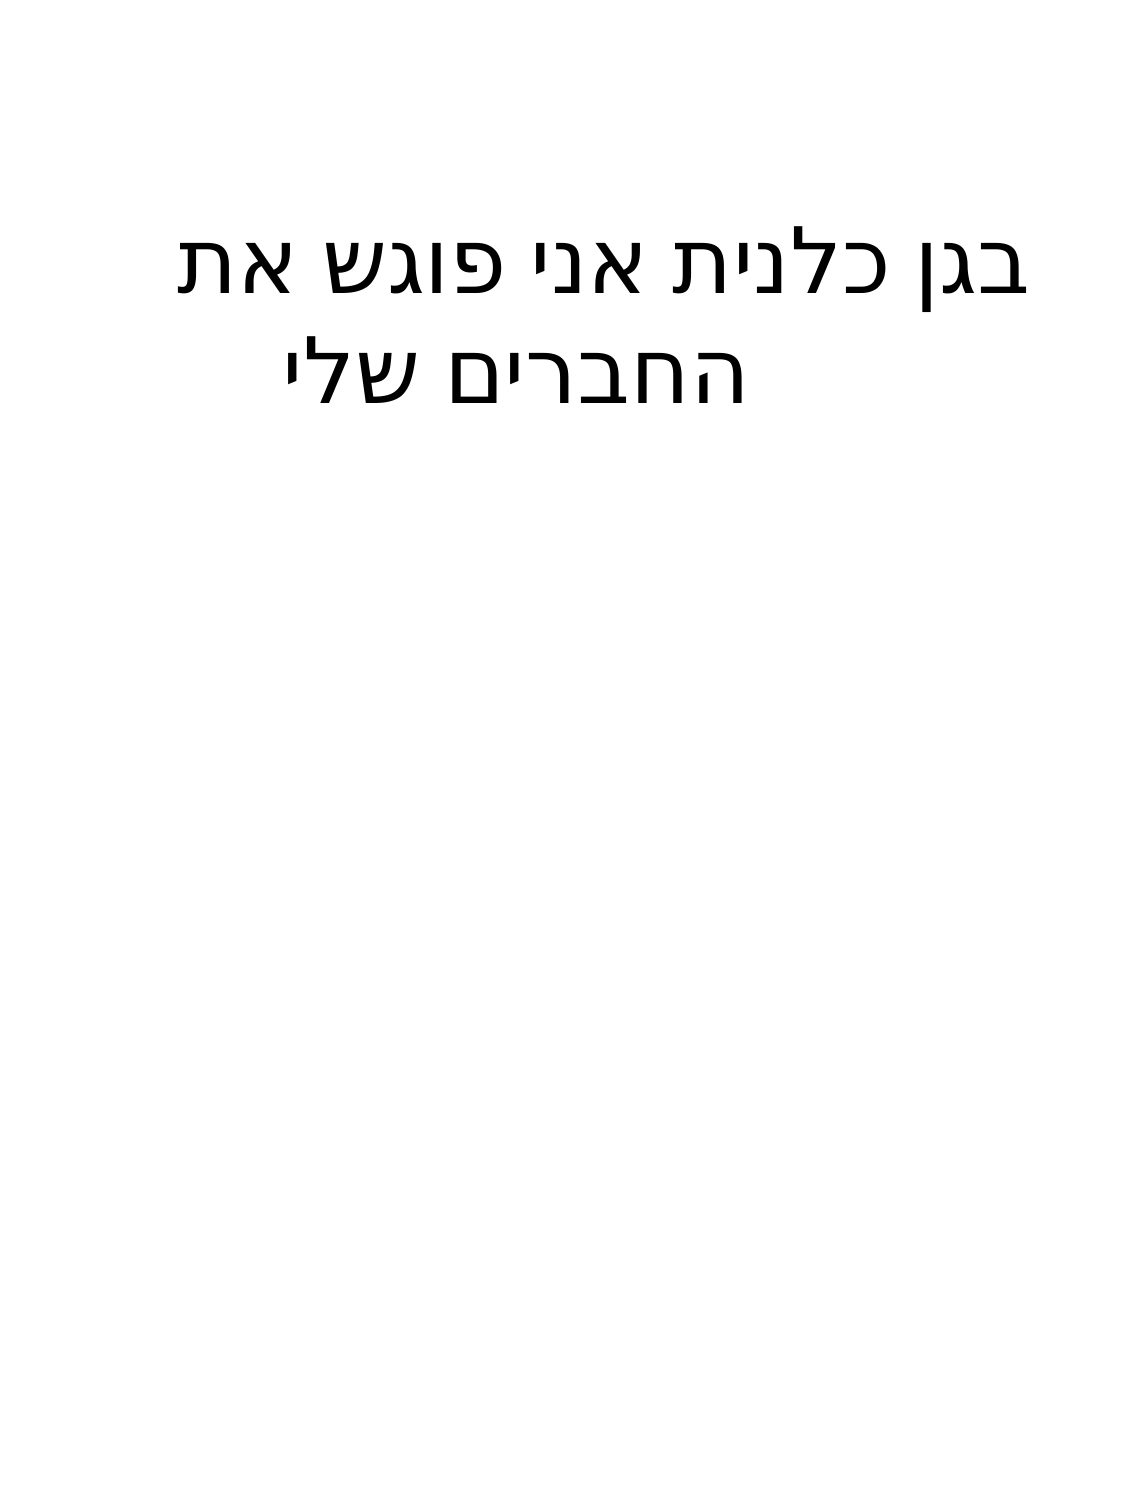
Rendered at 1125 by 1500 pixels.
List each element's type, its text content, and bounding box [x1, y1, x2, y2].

text_box בגן כלנית אני פוגש את החברים שלי [19, 194, 1071, 482]
